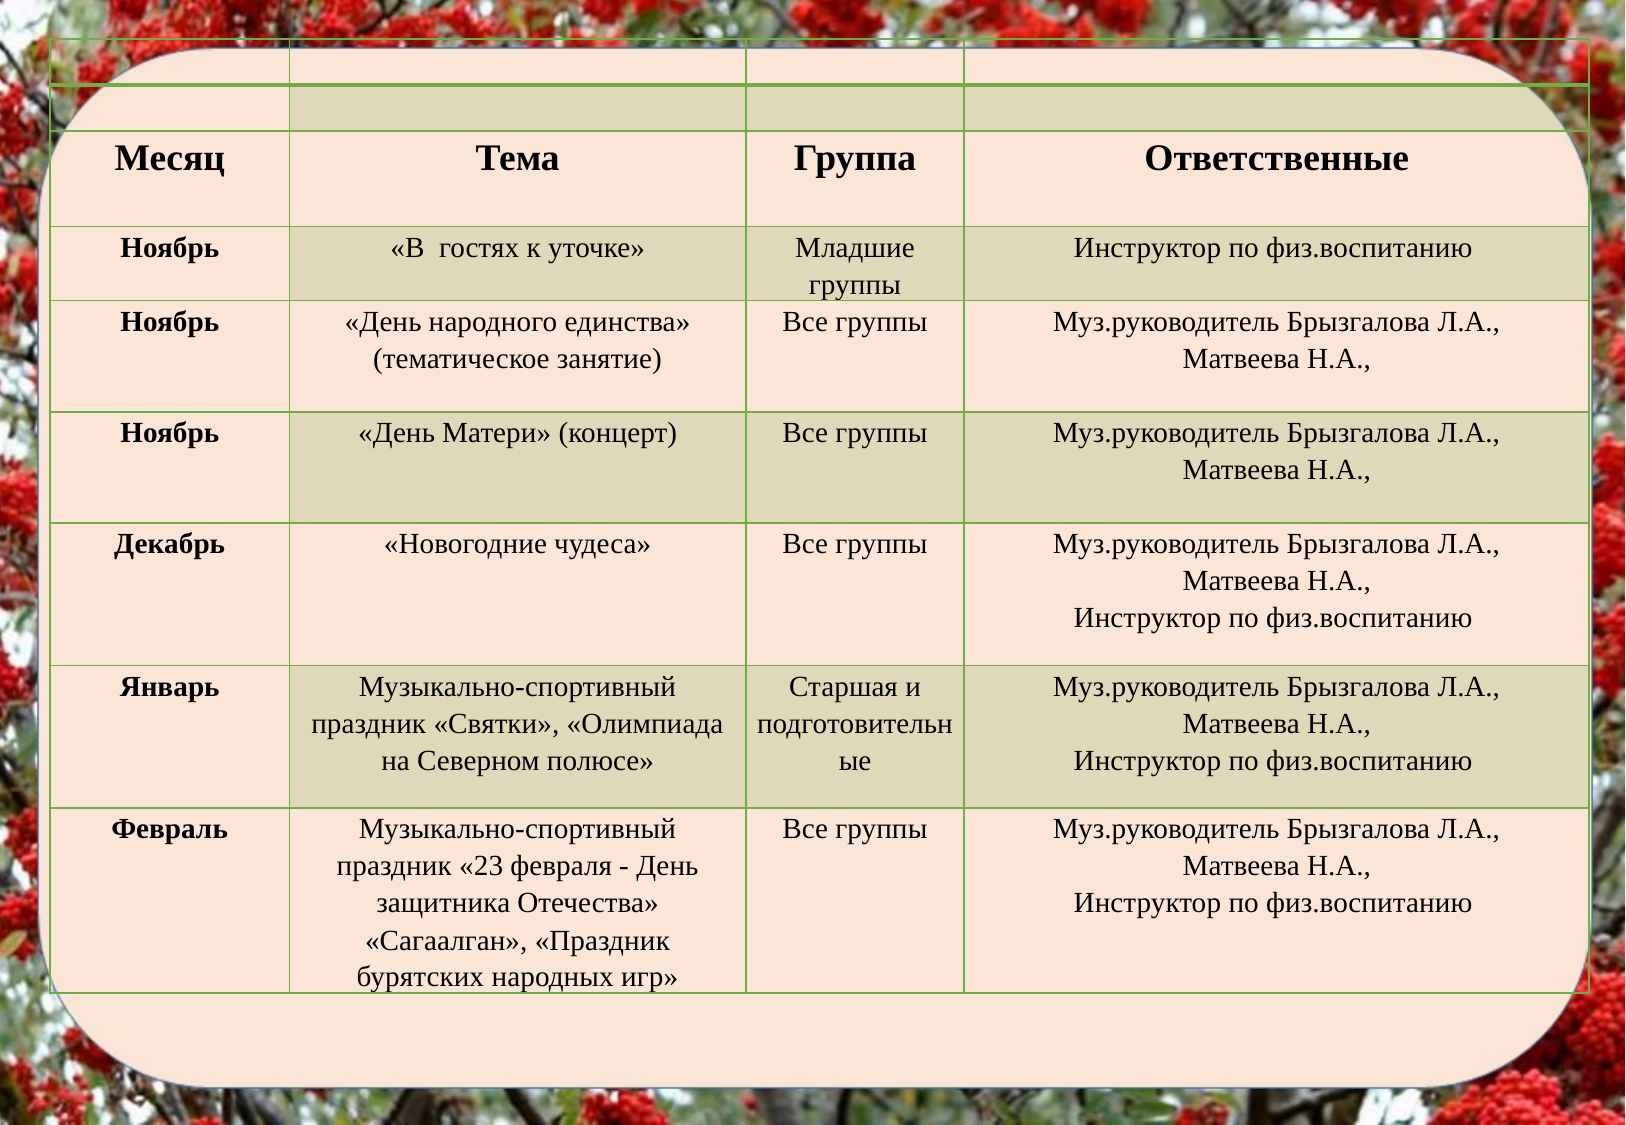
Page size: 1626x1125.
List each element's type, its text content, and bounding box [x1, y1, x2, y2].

table_cell «День Матери» (концерт) [290, 413, 745, 522]
table_cell Все группы [747, 413, 963, 522]
table_cell [747, 87, 963, 130]
table_cell [51, 87, 289, 130]
table_cell Февраль [51, 809, 289, 992]
table_cell Тема [290, 132, 745, 226]
table_cell Старшая и подготовительные [747, 666, 963, 807]
table_cell Ноябрь [51, 227, 289, 300]
table_cell Декабрь [51, 524, 289, 665]
table_cell Муз.руководитель Брызгалова Л.А., Матвеева Н.А., [965, 301, 1588, 411]
table_cell Месяц [51, 132, 289, 226]
table_header [51, 40, 289, 83]
table_cell Все группы [747, 524, 963, 665]
table_cell Группа [747, 132, 963, 226]
table_cell Младшие группы [747, 227, 963, 300]
table_cell Все группы [747, 809, 963, 992]
table_cell Все группы [747, 301, 963, 411]
table_header [965, 40, 1588, 83]
table_cell Муз.руководитель Брызгалова Л.А., Матвеева Н.А., Инструктор по физ.воспитанию [965, 666, 1588, 807]
table_cell «День народного единства» (тематическое занятие) [290, 301, 745, 411]
table_cell Муз.руководитель Брызгалова Л.А., Матвеева Н.А., [965, 413, 1588, 522]
table_header [290, 40, 745, 83]
table_cell Муз.руководитель Брызгалова Л.А., Матвеева Н.А., Инструктор по физ.воспитанию [965, 524, 1588, 665]
table_cell Муз.руководитель Брызгалова Л.А., Матвеева Н.А., Инструктор по физ.воспитанию [965, 809, 1588, 992]
table_header [747, 40, 963, 83]
table_cell [290, 87, 745, 130]
table_cell «Новогодние чудеса» [290, 524, 745, 665]
picture [0, 0, 1626, 1125]
table_cell Музыкально-спортивный праздник «23 февраля - День защитника Отечества» «Сагаалган», «Праздник бурятских народных игр» [290, 809, 745, 992]
table_cell Ноябрь [51, 413, 289, 522]
table_cell Январь [51, 666, 289, 807]
table_cell [965, 87, 1588, 130]
table_cell Ответственные [965, 132, 1588, 226]
table_cell Ноябрь [51, 301, 289, 411]
table_cell «В гостях к уточке» [290, 227, 745, 300]
table_cell Инструктор по физ.воспитанию [965, 227, 1588, 300]
table_cell Музыкально-спортивный праздник «Святки», «Олимпиада на Северном полюсе» [290, 666, 745, 807]
